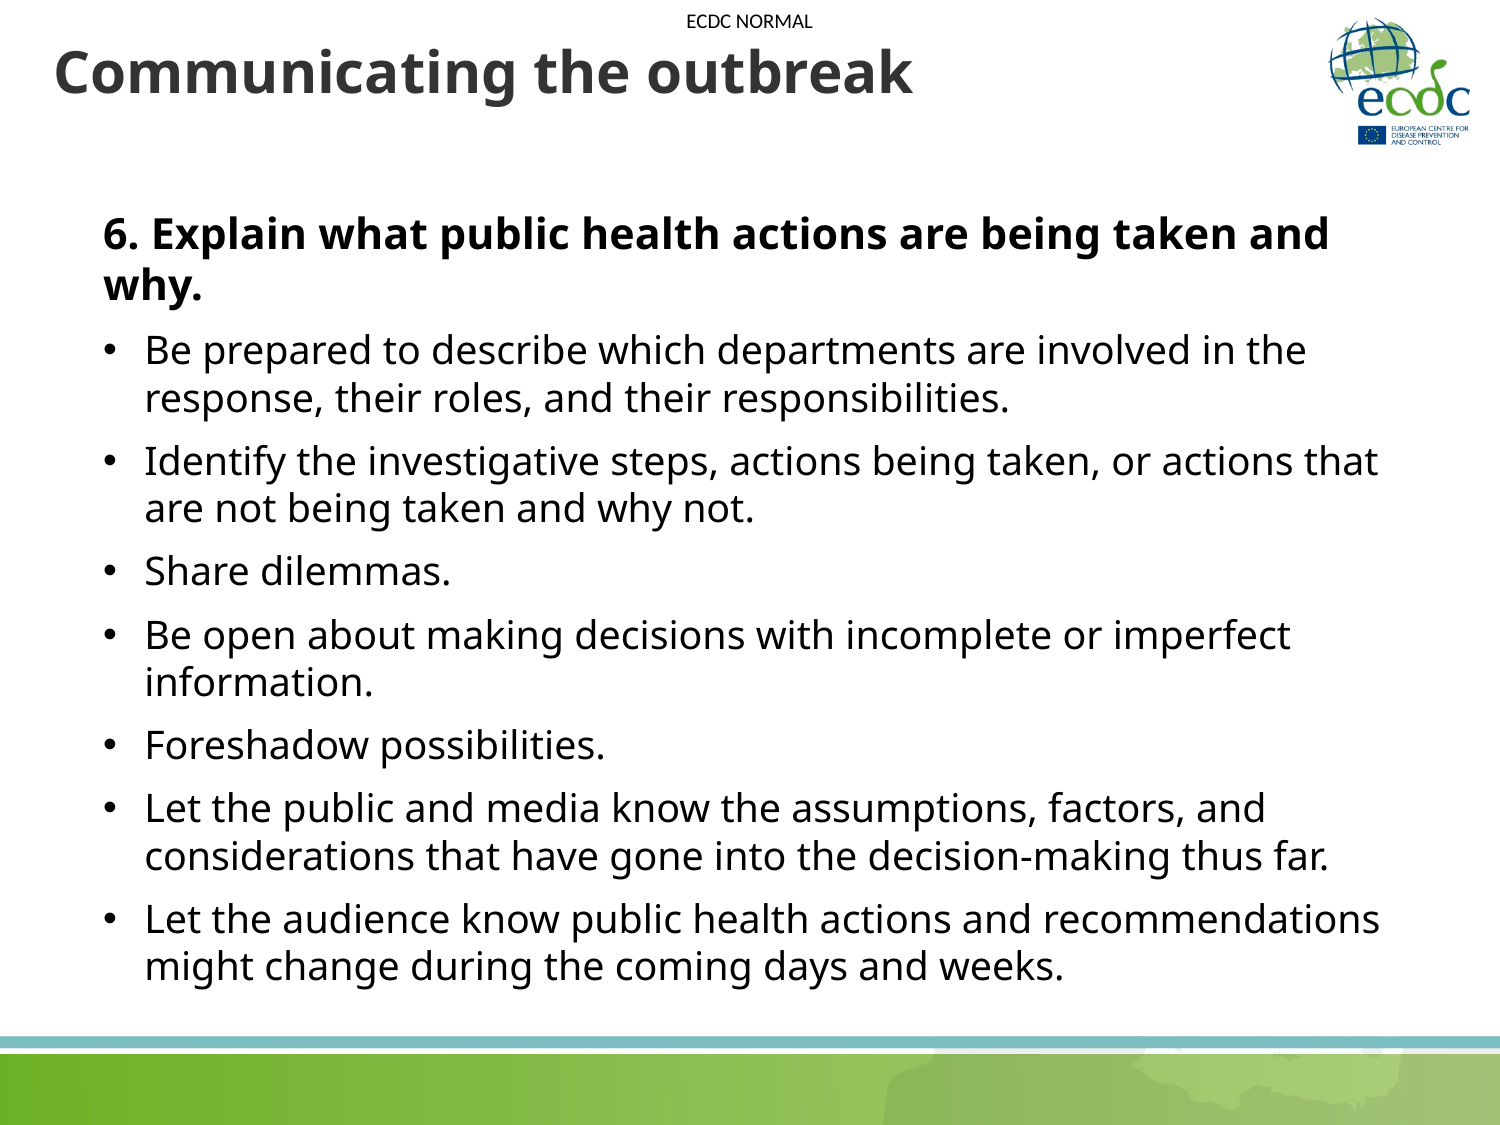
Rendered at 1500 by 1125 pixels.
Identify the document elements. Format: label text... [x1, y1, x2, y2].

picture [0, 1036, 1500, 1125]
title Communicating the outbreak [52, 42, 1404, 159]
list 6. Explain what public health actions are being taken and why. Be prepared to describe which departments are involved in the response, their roles, and their responsibilities. Identify the investigative steps, actions being taken, or actions that are not being taken and why not. Share dilemmas. Be open about making decisions with incomplete or imperfect information. Foreshadow possibilities. Let the public and media know the assumptions, factors, and considerations that have gone into the decision-making thus far. Let the audience know public health actions and recommendations might change during the coming days and weeks. [102, 206, 1398, 999]
picture [1328, 17, 1473, 148]
